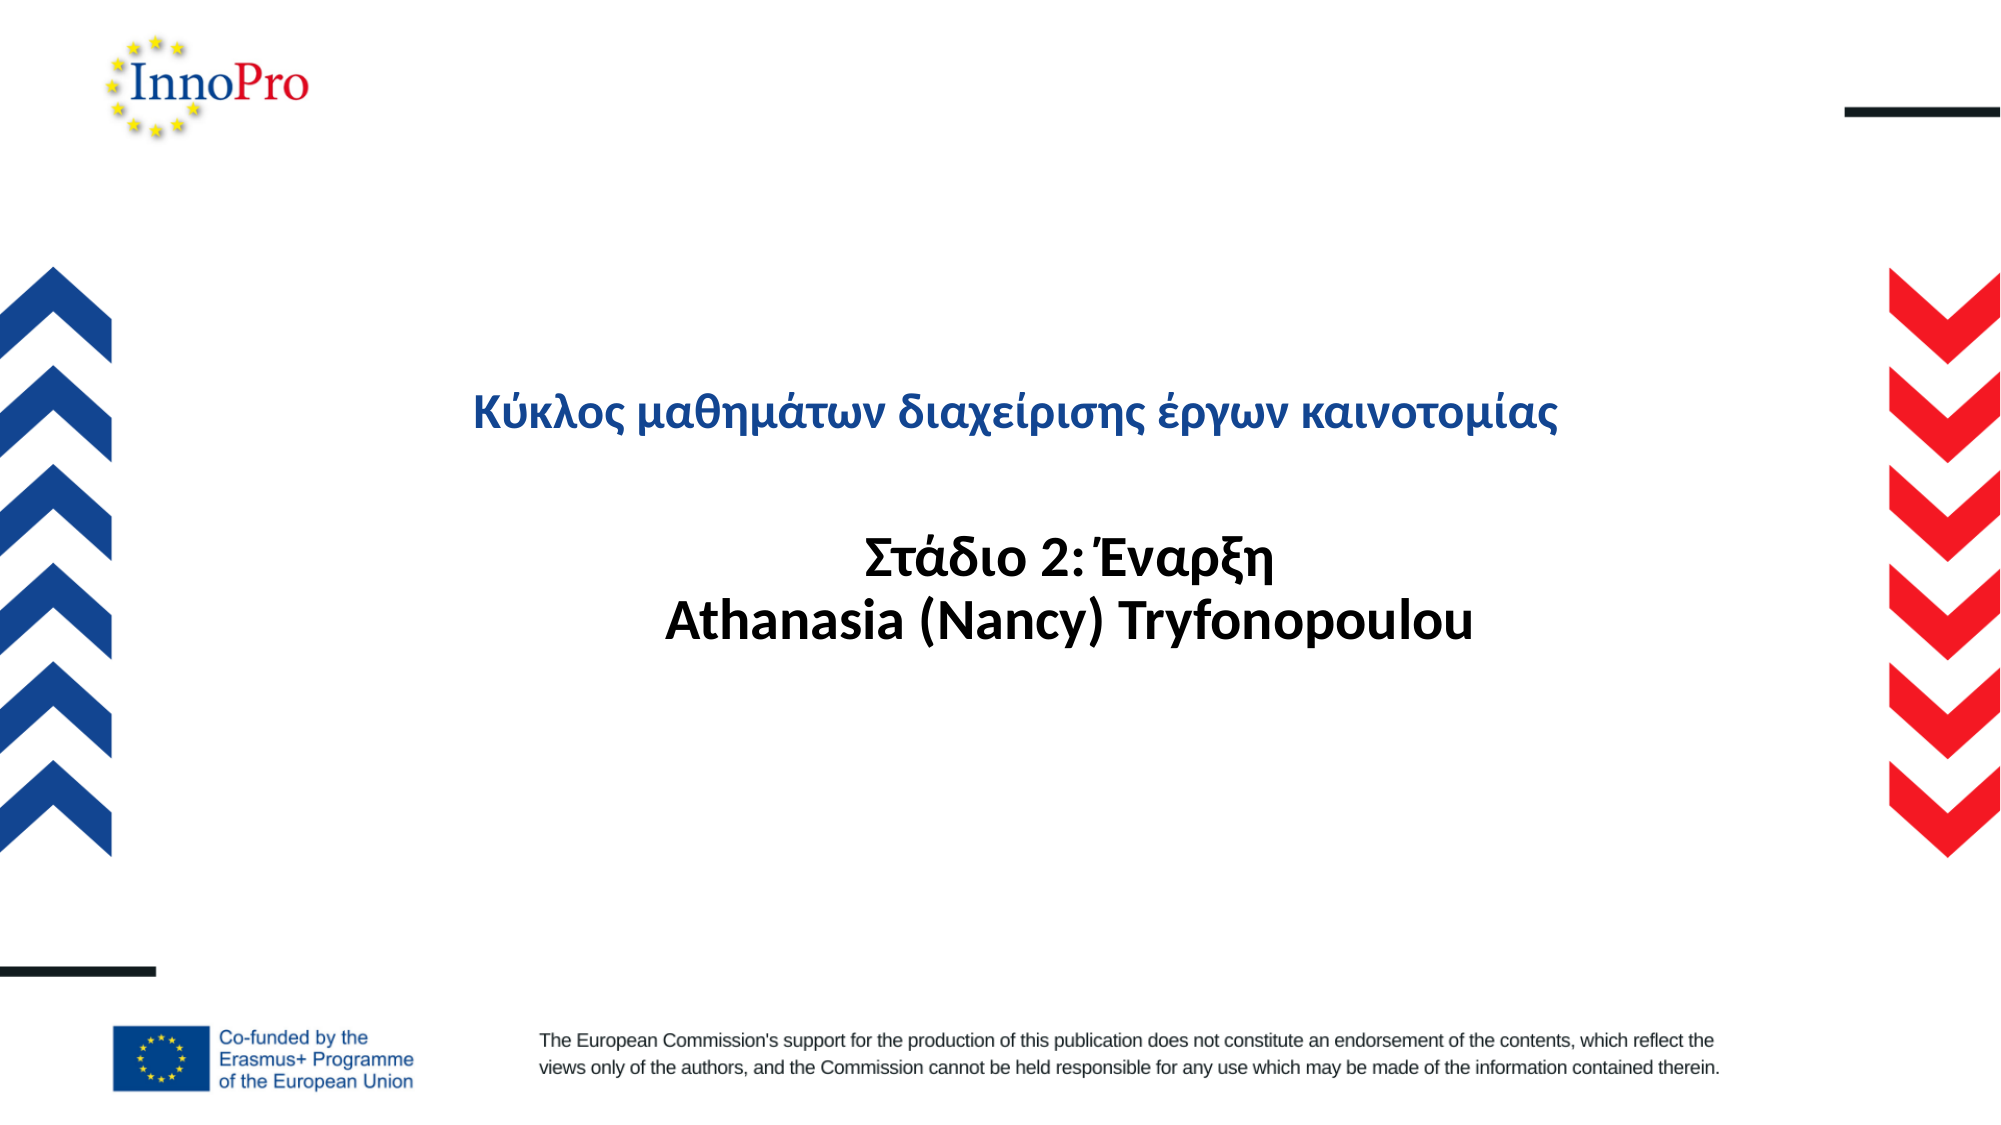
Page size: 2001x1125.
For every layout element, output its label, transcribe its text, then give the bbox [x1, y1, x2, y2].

title Κύκλος μαθημάτων διαχείρισης έργων καινοτομίας [170, 377, 1863, 508]
list Στάδιο 2: Έναρξη Athanasia (Nancy) Tryfonopoulou [224, 519, 1917, 690]
picture [0, 0, 2001, 1125]
